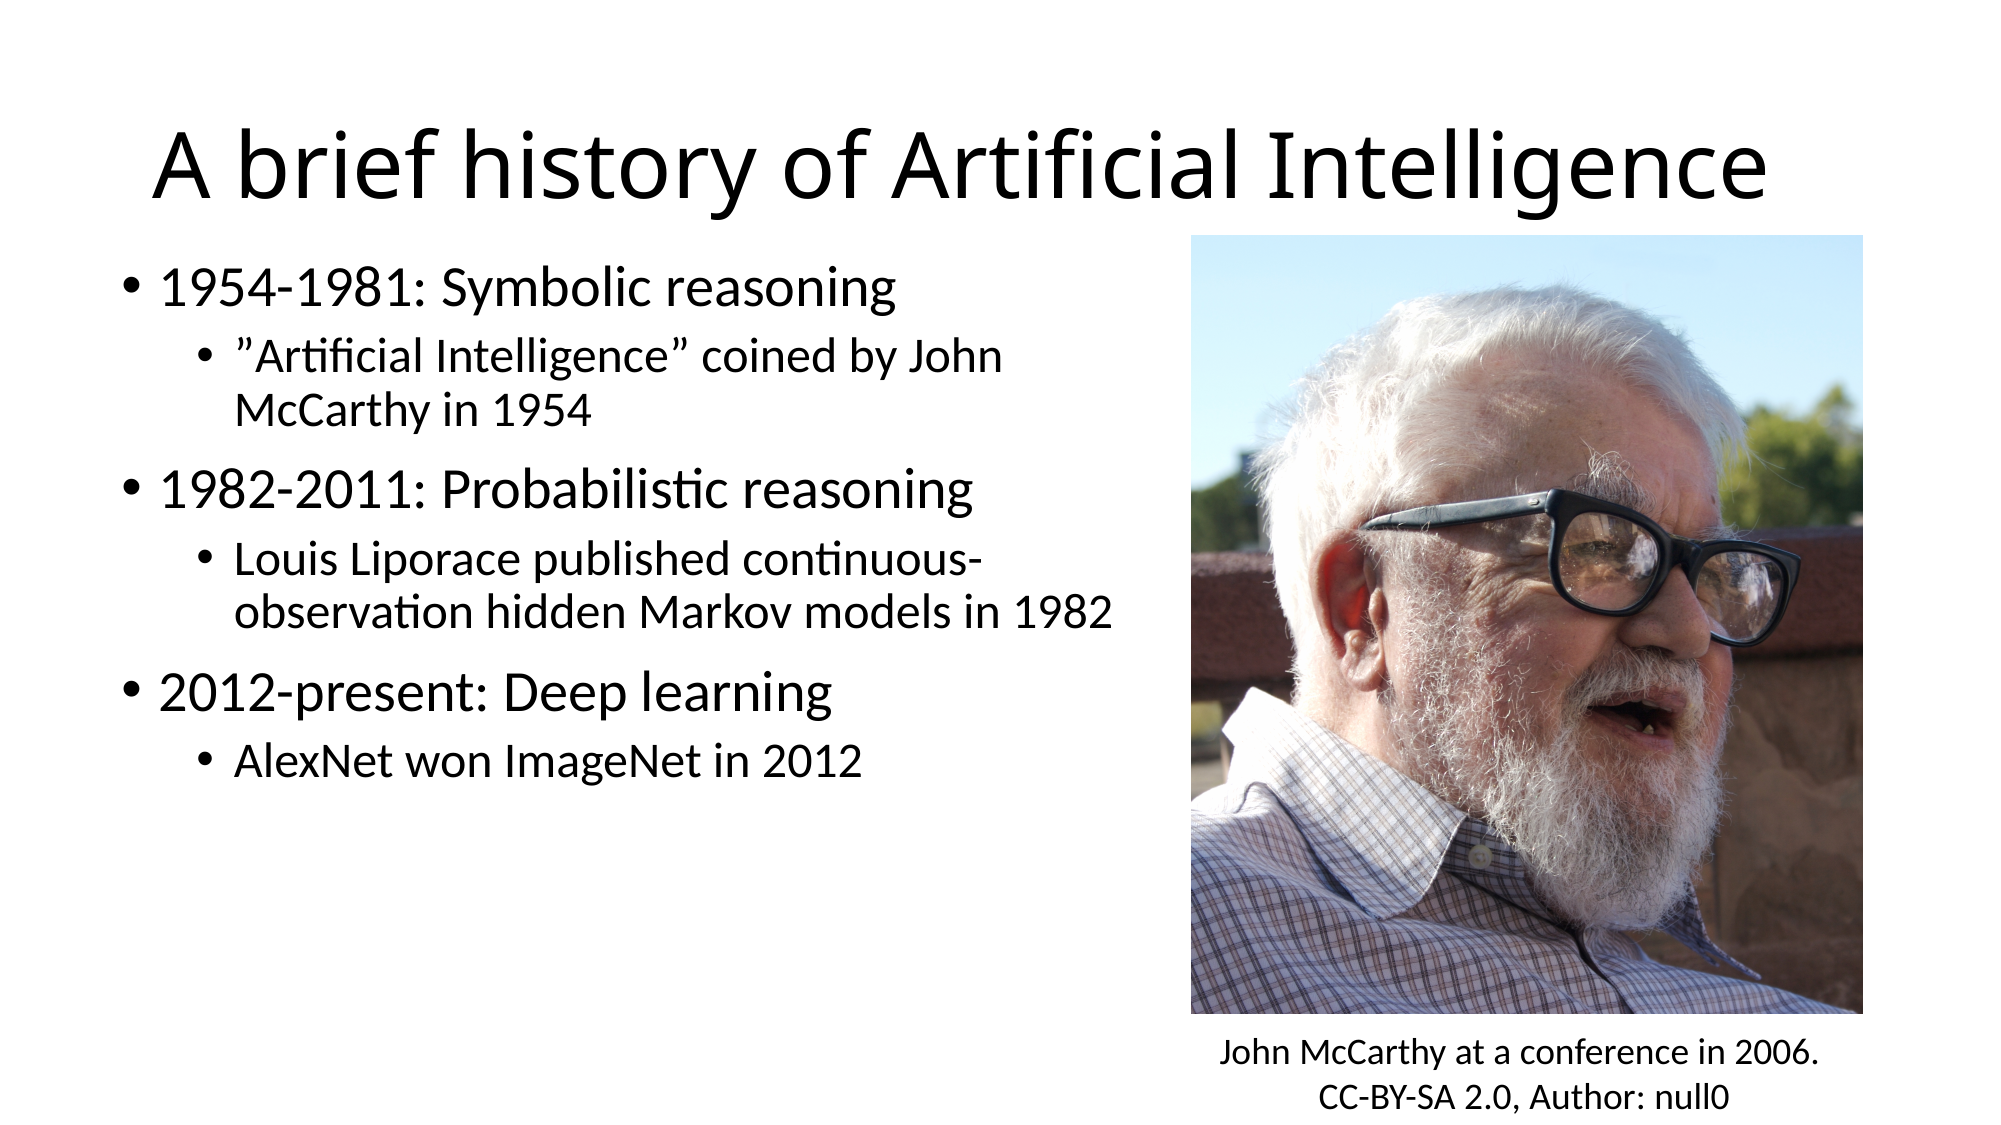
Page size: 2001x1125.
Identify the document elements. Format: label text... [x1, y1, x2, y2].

text_box John McCarthy at a conference in 2006. CC-BY-SA 2.0, Author: null0 [1186, 1019, 1863, 1125]
title A brief history of Artificial Intelligence [137, 59, 1863, 278]
list 1954-1981: Symbolic reasoning ”Artificial Intelligence” coined by John McCarthy in 1954 1982-2011: Probabilistic reasoning Louis Liporace published continuous-observation hidden Markov models in 1982 2012-present: Deep learning AlexNet won ImageNet in 2012 [106, 248, 1153, 1101]
picture [1191, 235, 1863, 1014]
